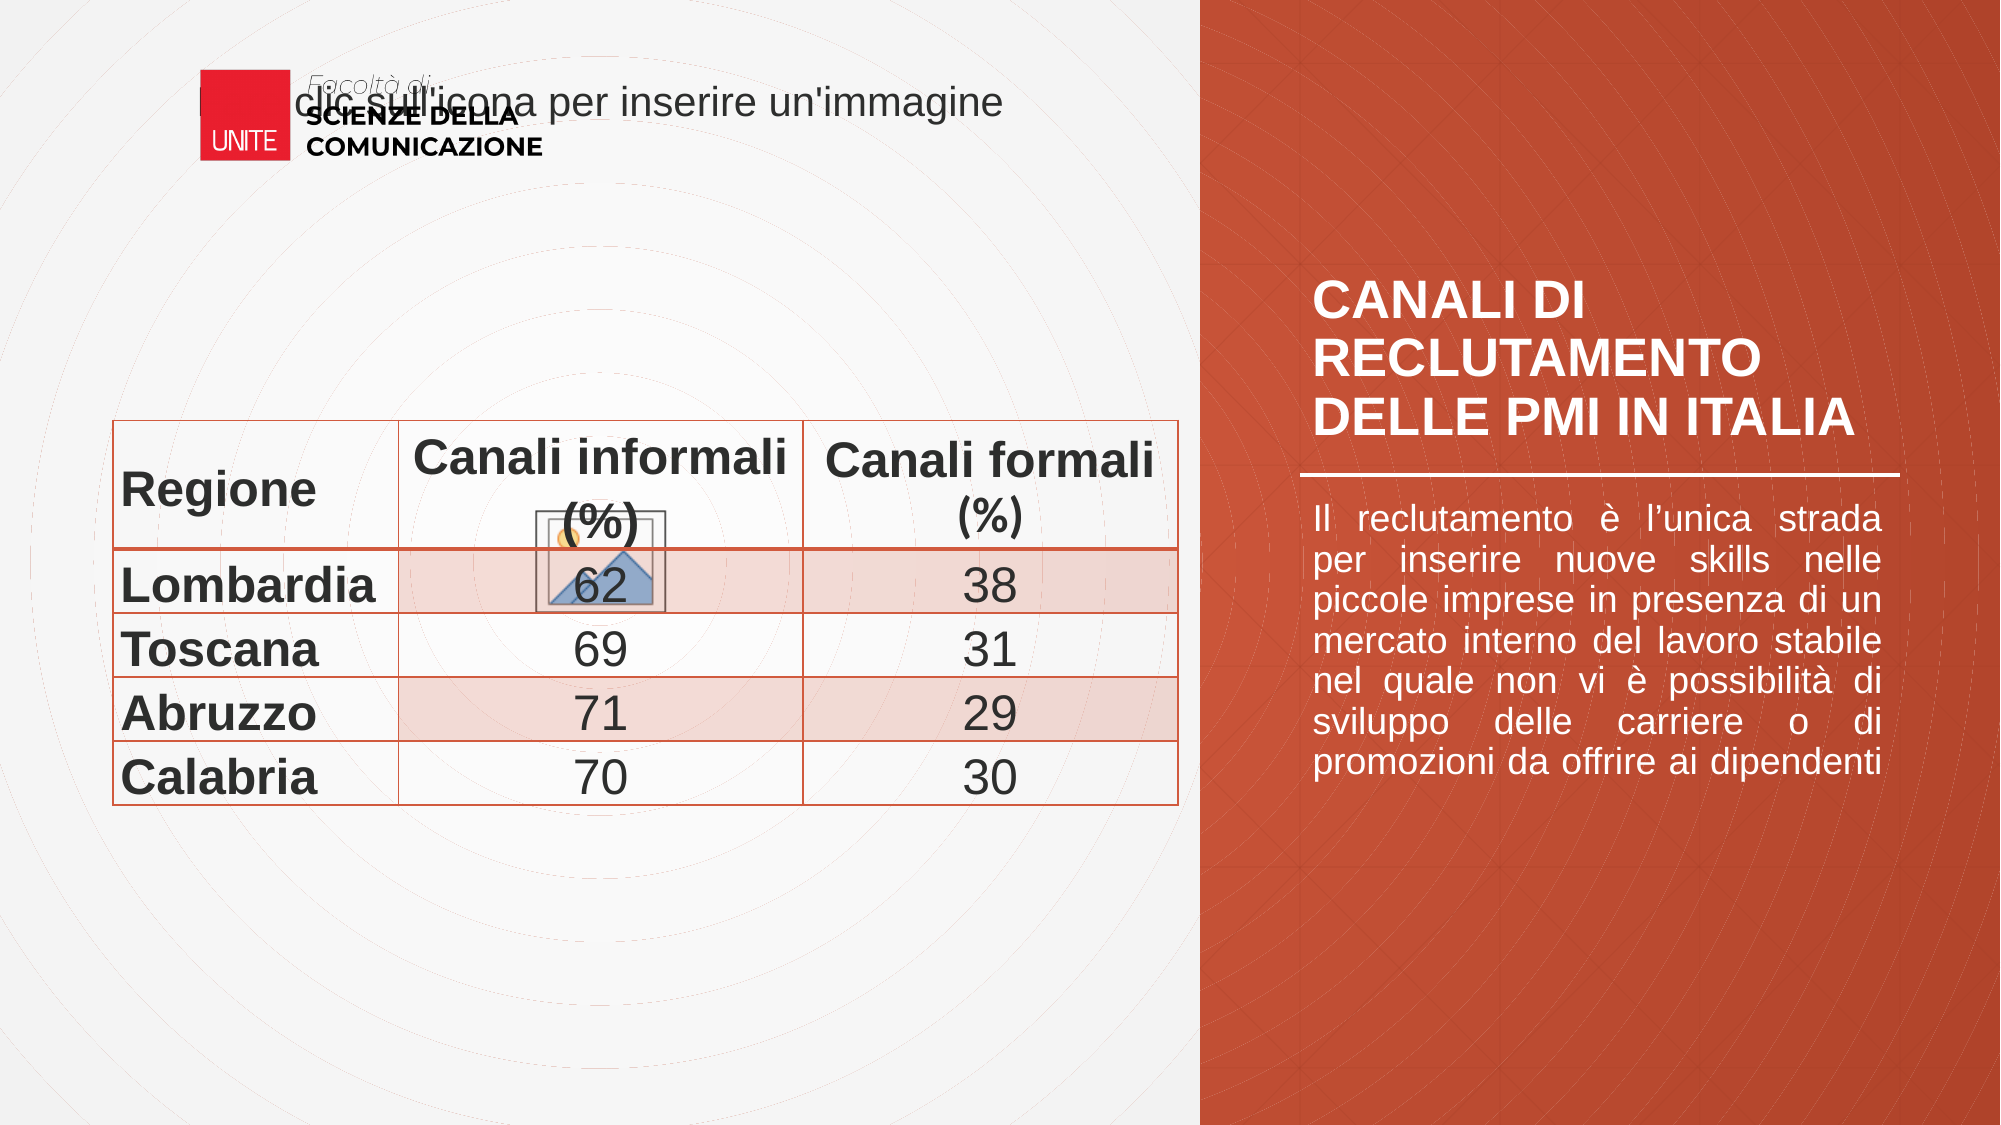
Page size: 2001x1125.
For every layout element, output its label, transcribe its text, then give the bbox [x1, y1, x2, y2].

picture [0, 0, 1201, 1125]
title CANALI DI RECLUTAMENTO DELLE PMI IN ITALIA [1297, 94, 1898, 455]
list Il reclutamento è l’unica strada per inserire nuove skills nelle piccole imprese in presenza di un mercato interno del lavoro stabile nel quale non vi è possibilità di sviluppo delle carriere o di promozioni da offrire ai dipendenti [1297, 491, 1898, 867]
